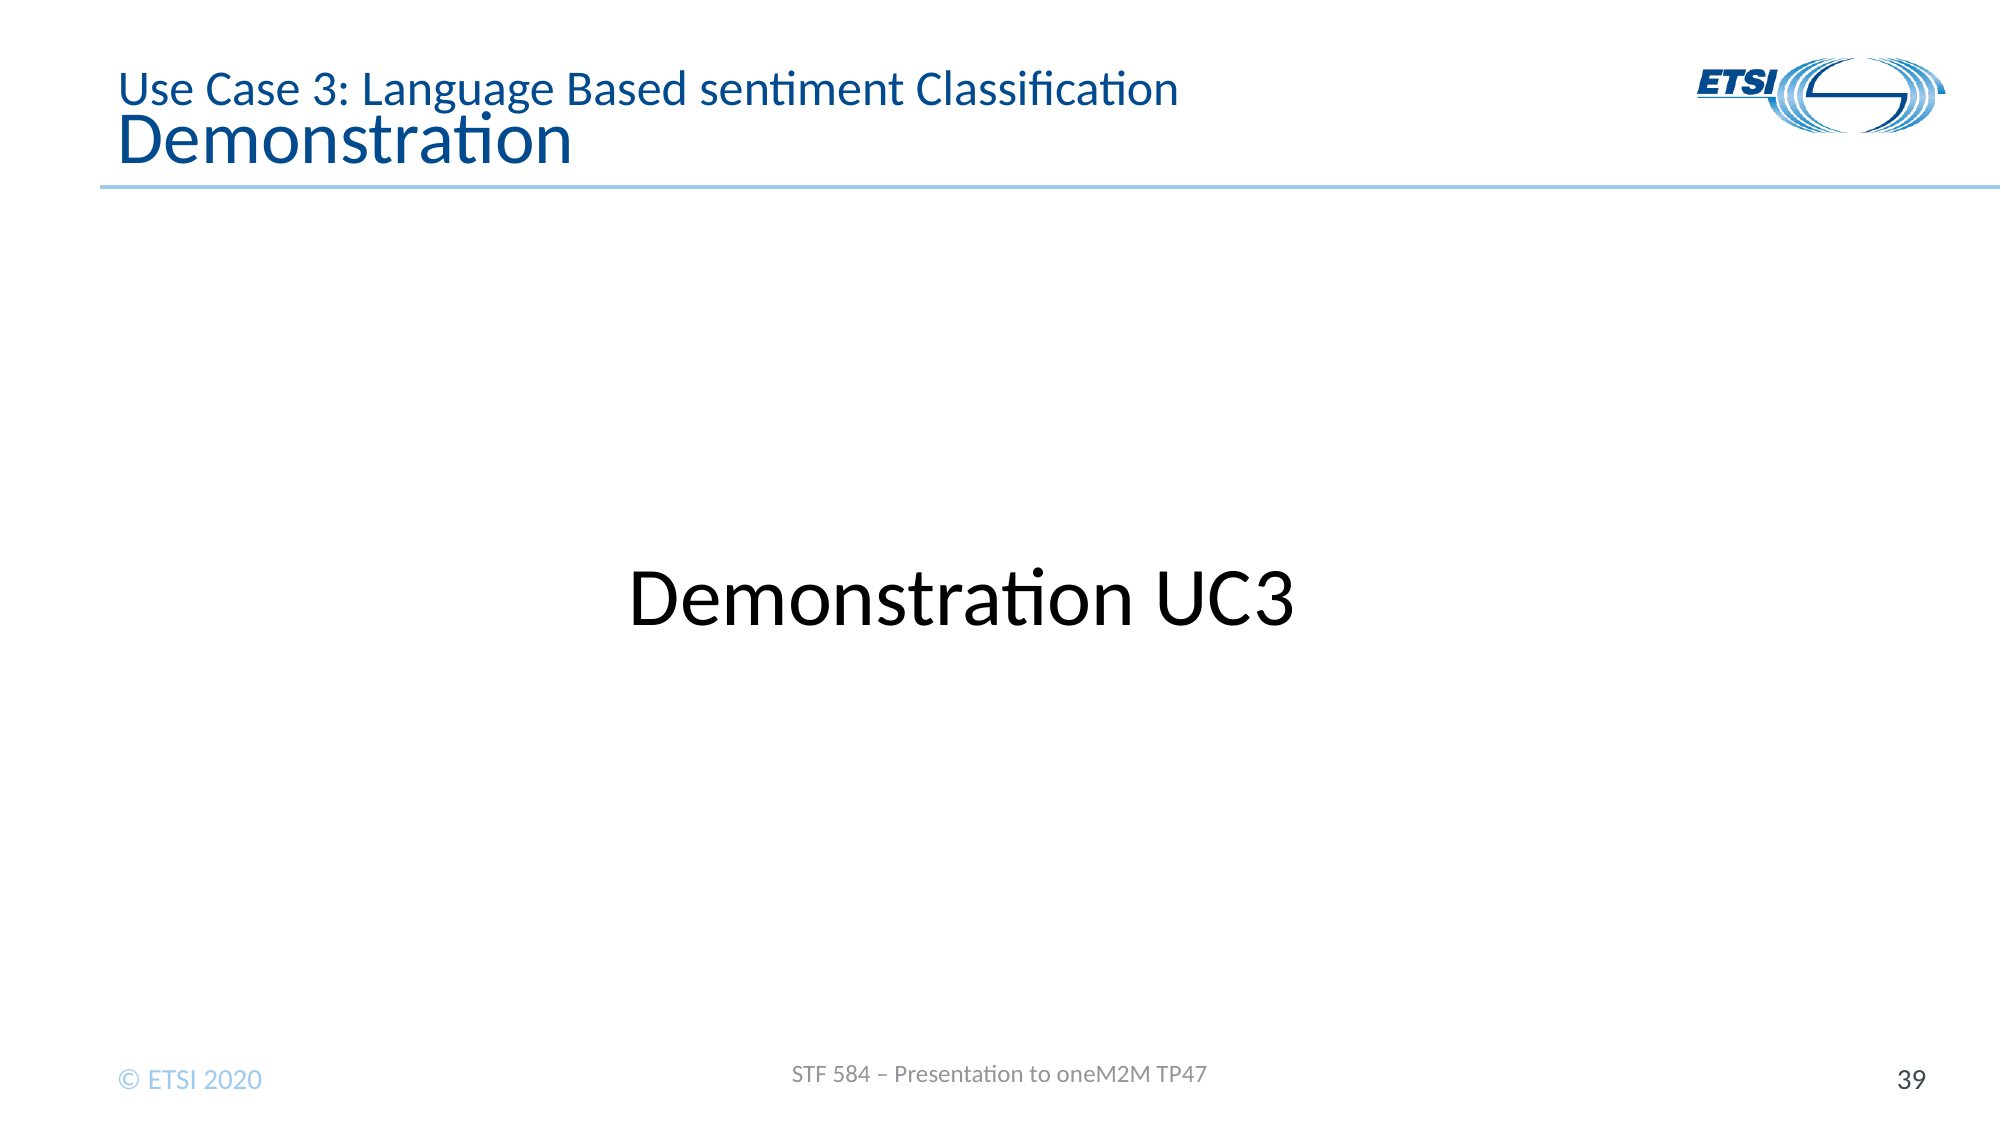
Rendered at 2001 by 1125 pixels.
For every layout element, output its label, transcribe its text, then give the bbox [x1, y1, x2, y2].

title Use Case 3: Language Based sentiment Classification Demonstration [100, 45, 1663, 188]
text_box Demonstration UC3 [614, 534, 1311, 650]
footer STF 584 – Presentation to oneM2M TP47 [662, 1042, 1338, 1103]
picture [1697, 58, 1946, 138]
